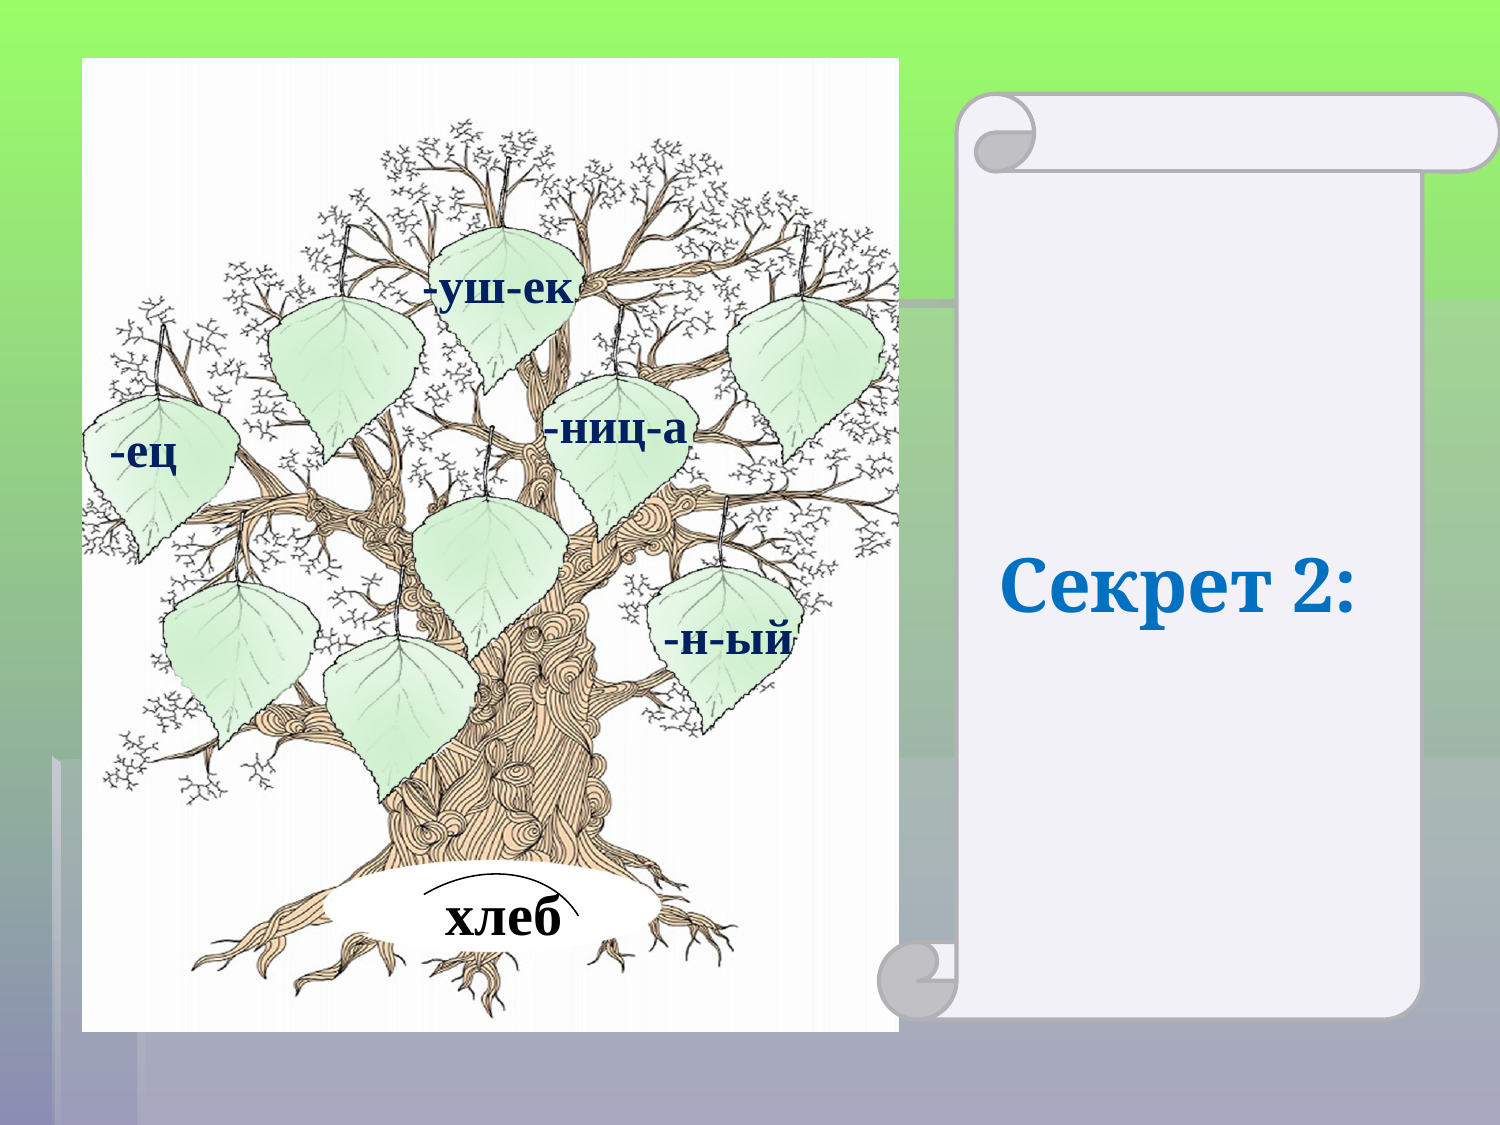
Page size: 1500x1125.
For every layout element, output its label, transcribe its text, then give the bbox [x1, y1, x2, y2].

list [81, 58, 900, 1032]
text_box Секрет 2: [904, 91, 1500, 1022]
